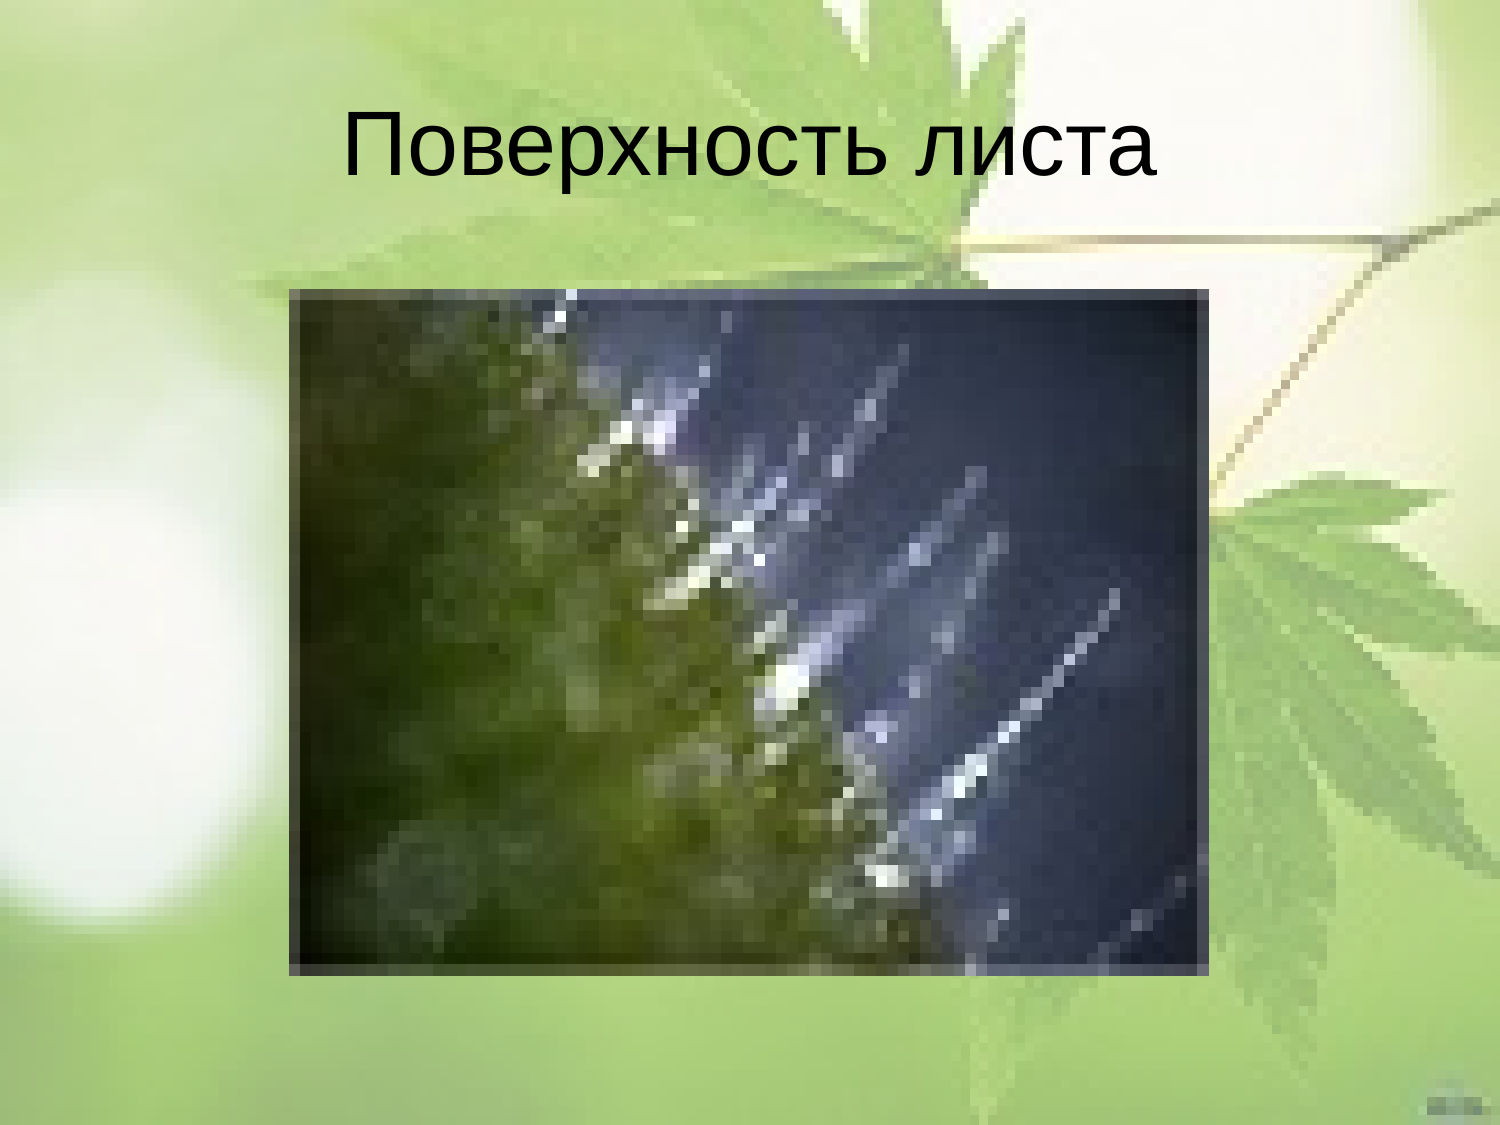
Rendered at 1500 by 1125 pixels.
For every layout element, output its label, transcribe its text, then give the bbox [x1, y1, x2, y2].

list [288, 289, 1209, 977]
title Поверхность листа [74, 44, 1426, 233]
